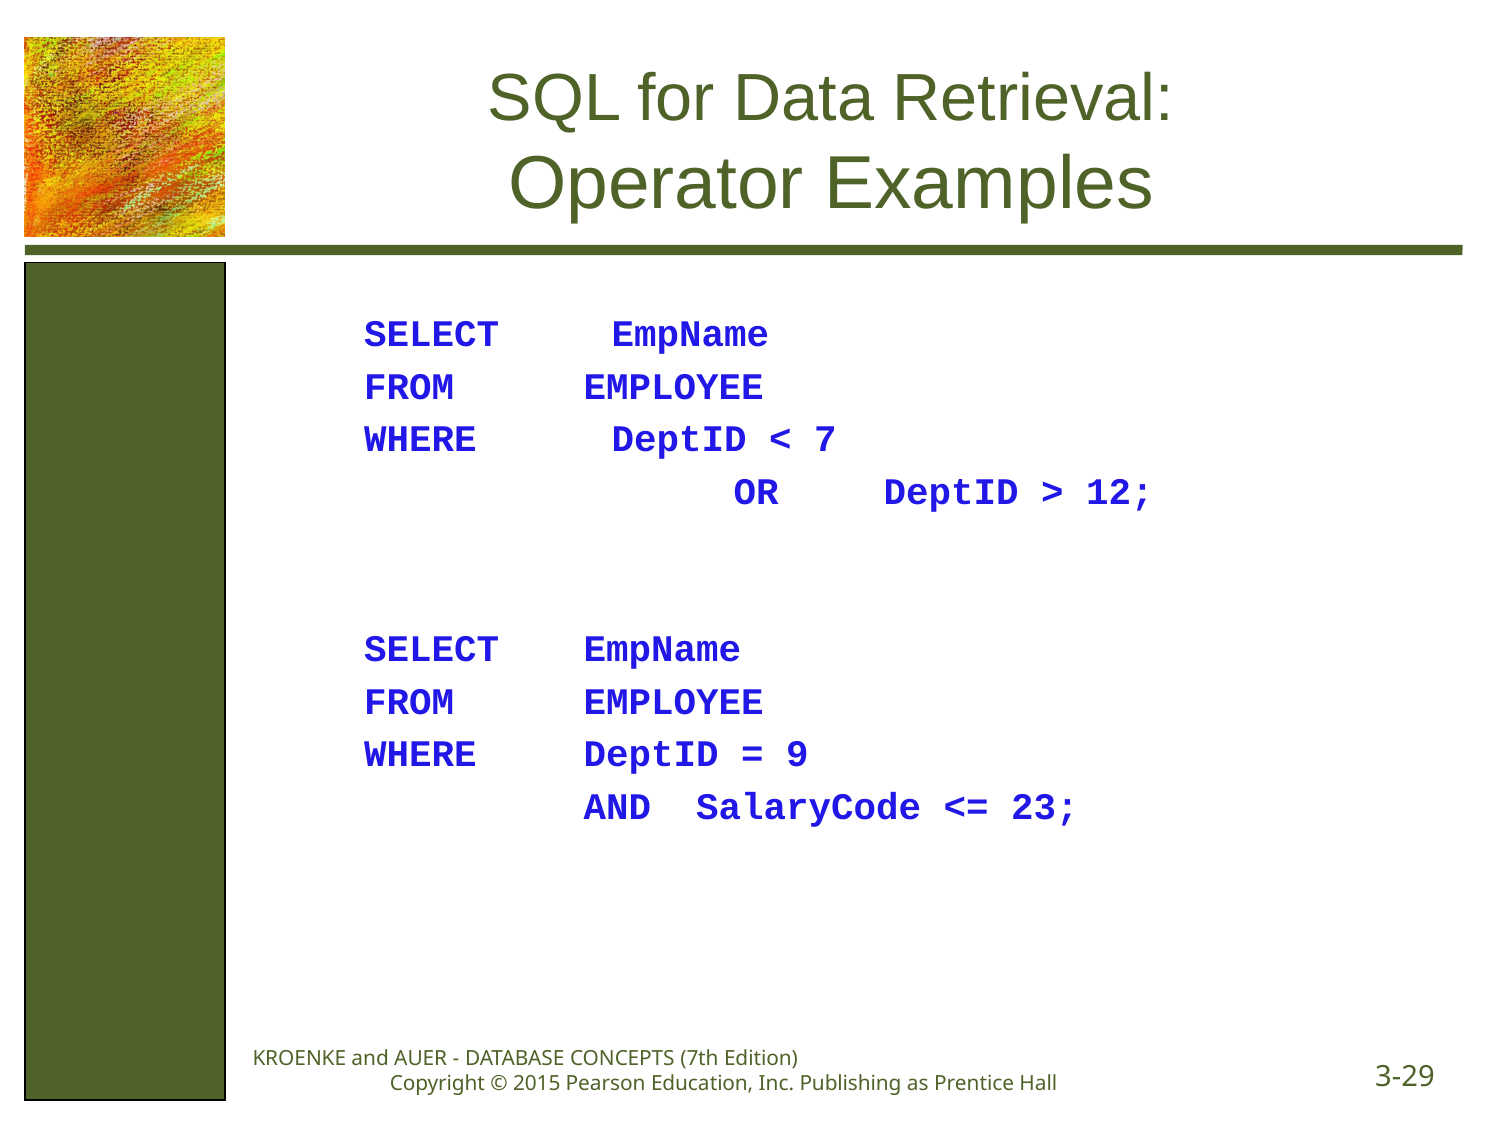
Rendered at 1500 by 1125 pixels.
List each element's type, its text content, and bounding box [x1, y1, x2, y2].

slide_number 3-29 [1287, 1049, 1451, 1103]
footer KROENKE and AUER - DATABASE CONCEPTS (7th Edition) Copyright © 2015 Pearson Education, Inc. Publishing as Prentice Hall [237, 1037, 1088, 1104]
list SELECT EmpName FROM EMPLOYEE WHERE DeptID < 7 OR DeptID > 12; SELECT EmpName FROM EMPLOYEE WHERE DeptID = 9 AND SalaryCode <= 23; [273, 301, 1426, 1026]
picture [24, 37, 225, 237]
title SQL for Data Retrieval: Operator Examples [237, 44, 1426, 233]
